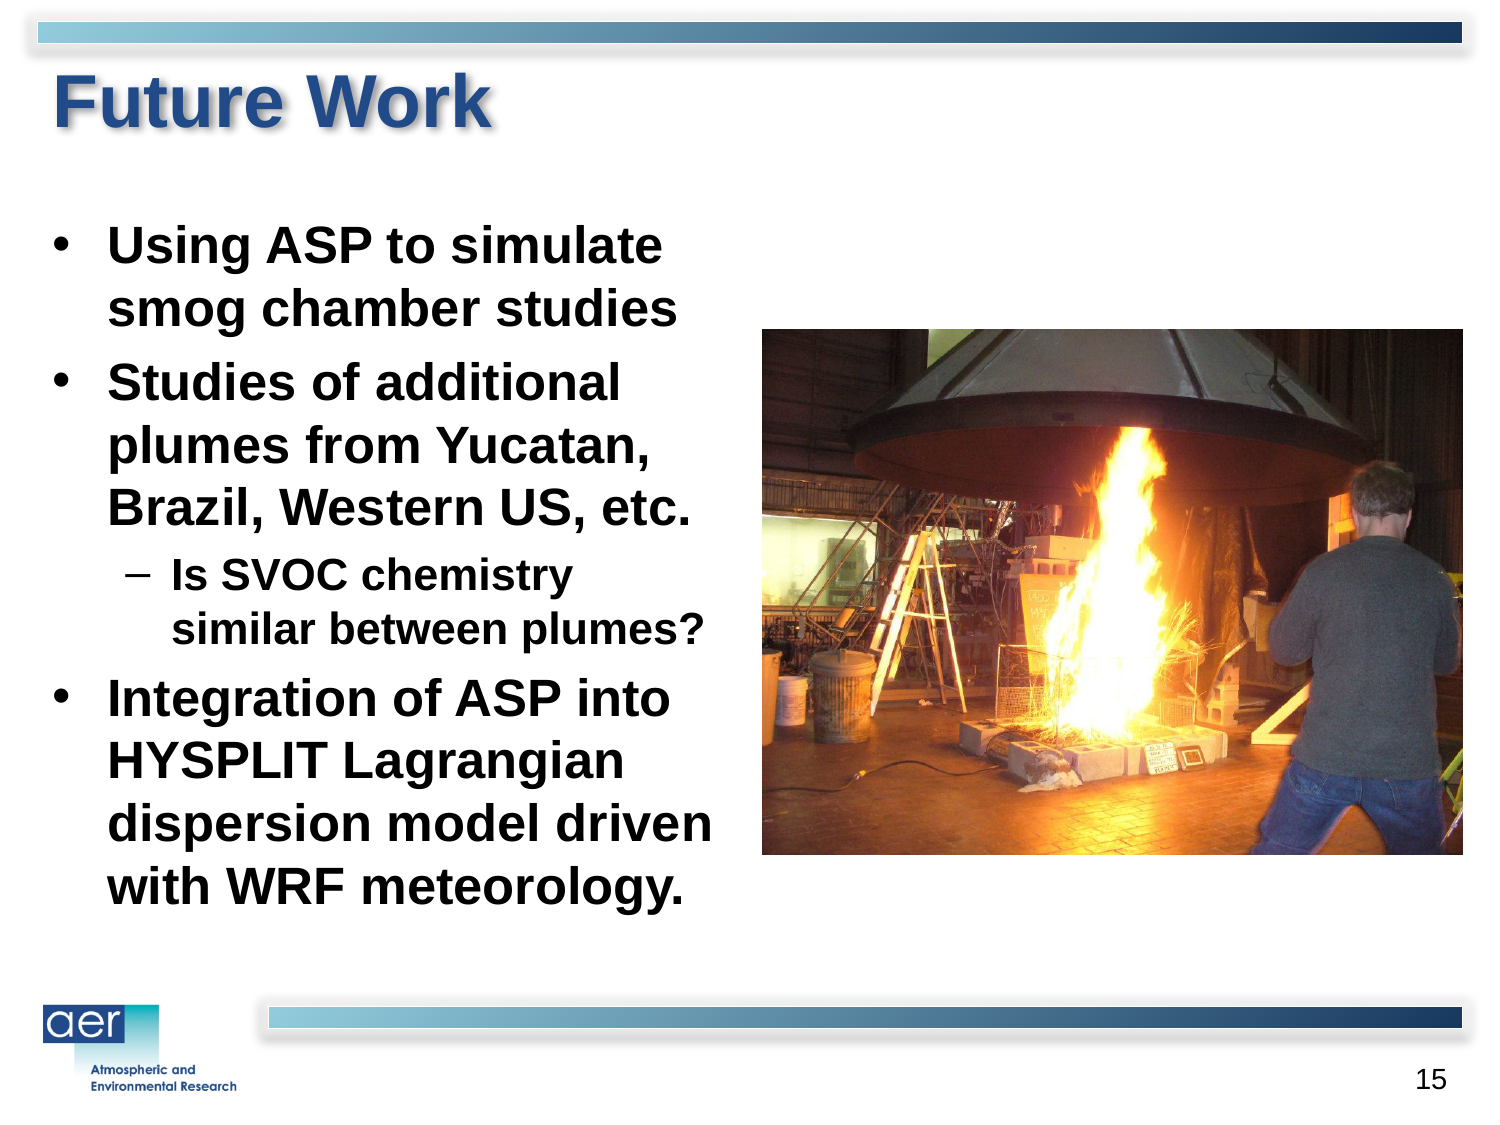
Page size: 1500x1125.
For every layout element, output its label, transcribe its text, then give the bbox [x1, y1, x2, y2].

slide_number 15 [1393, 1042, 1463, 1103]
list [762, 203, 1463, 980]
picture [37, 998, 242, 1096]
title Future Work [37, 45, 1463, 178]
list Using ASP to simulate smog chamber studies Studies of additional plumes from Yucatan, Brazil, Western US, etc. Is SVOC chemistry similar between plumes? Integration of ASP into HYSPLIT Lagrangian dispersion model driven with WRF meteorology. [37, 204, 738, 980]
